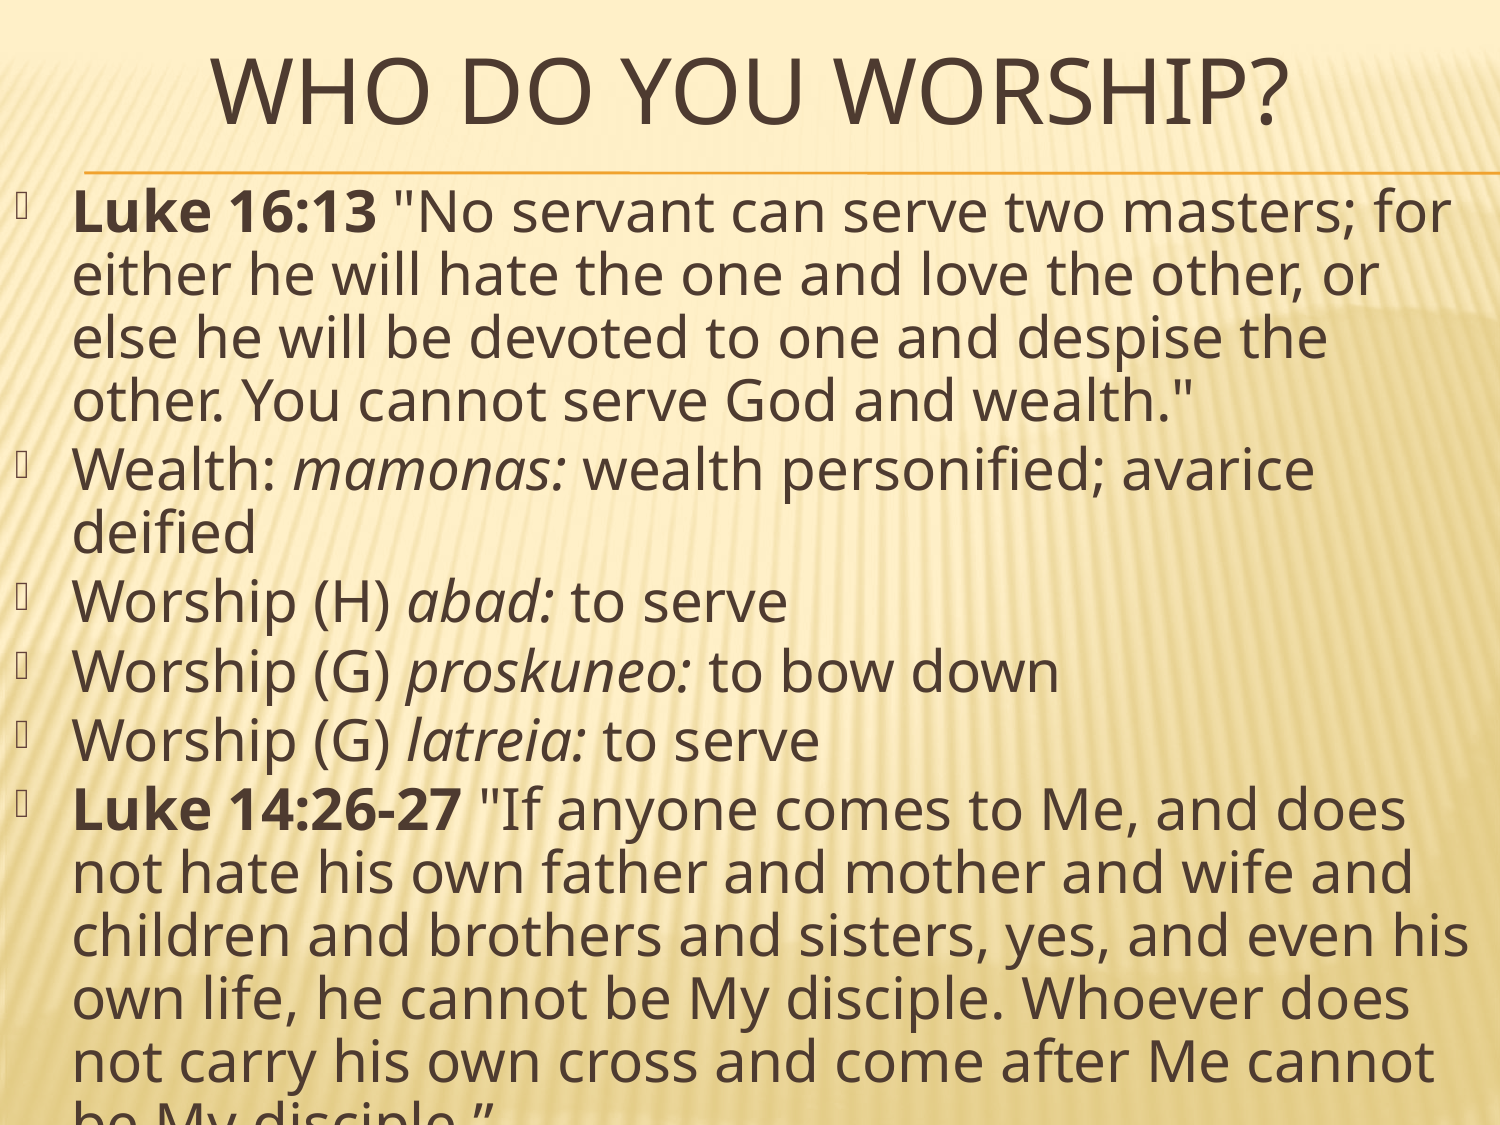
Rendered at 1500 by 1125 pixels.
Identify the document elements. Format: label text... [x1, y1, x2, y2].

list Luke 16:13 "No servant can serve two masters; for either he will hate the one and love the other, or else he will be devoted to one and despise the other. You cannot serve God and wealth." Wealth: mamonas: wealth personified; avarice deified Worship (H) abad: to serve Worship (G) proskuneo: to bow down Worship (G) latreia: to serve Luke 14:26-27 "If anyone comes to Me, and does not hate his own father and mother and wife and children and brothers and sisters, yes, and even his own life, he cannot be My disciple. Whoever does not carry his own cross and come after Me cannot be My disciple.” [0, 174, 1500, 1125]
title WHO DO YOU WORSHIP? [0, 0, 1500, 174]
